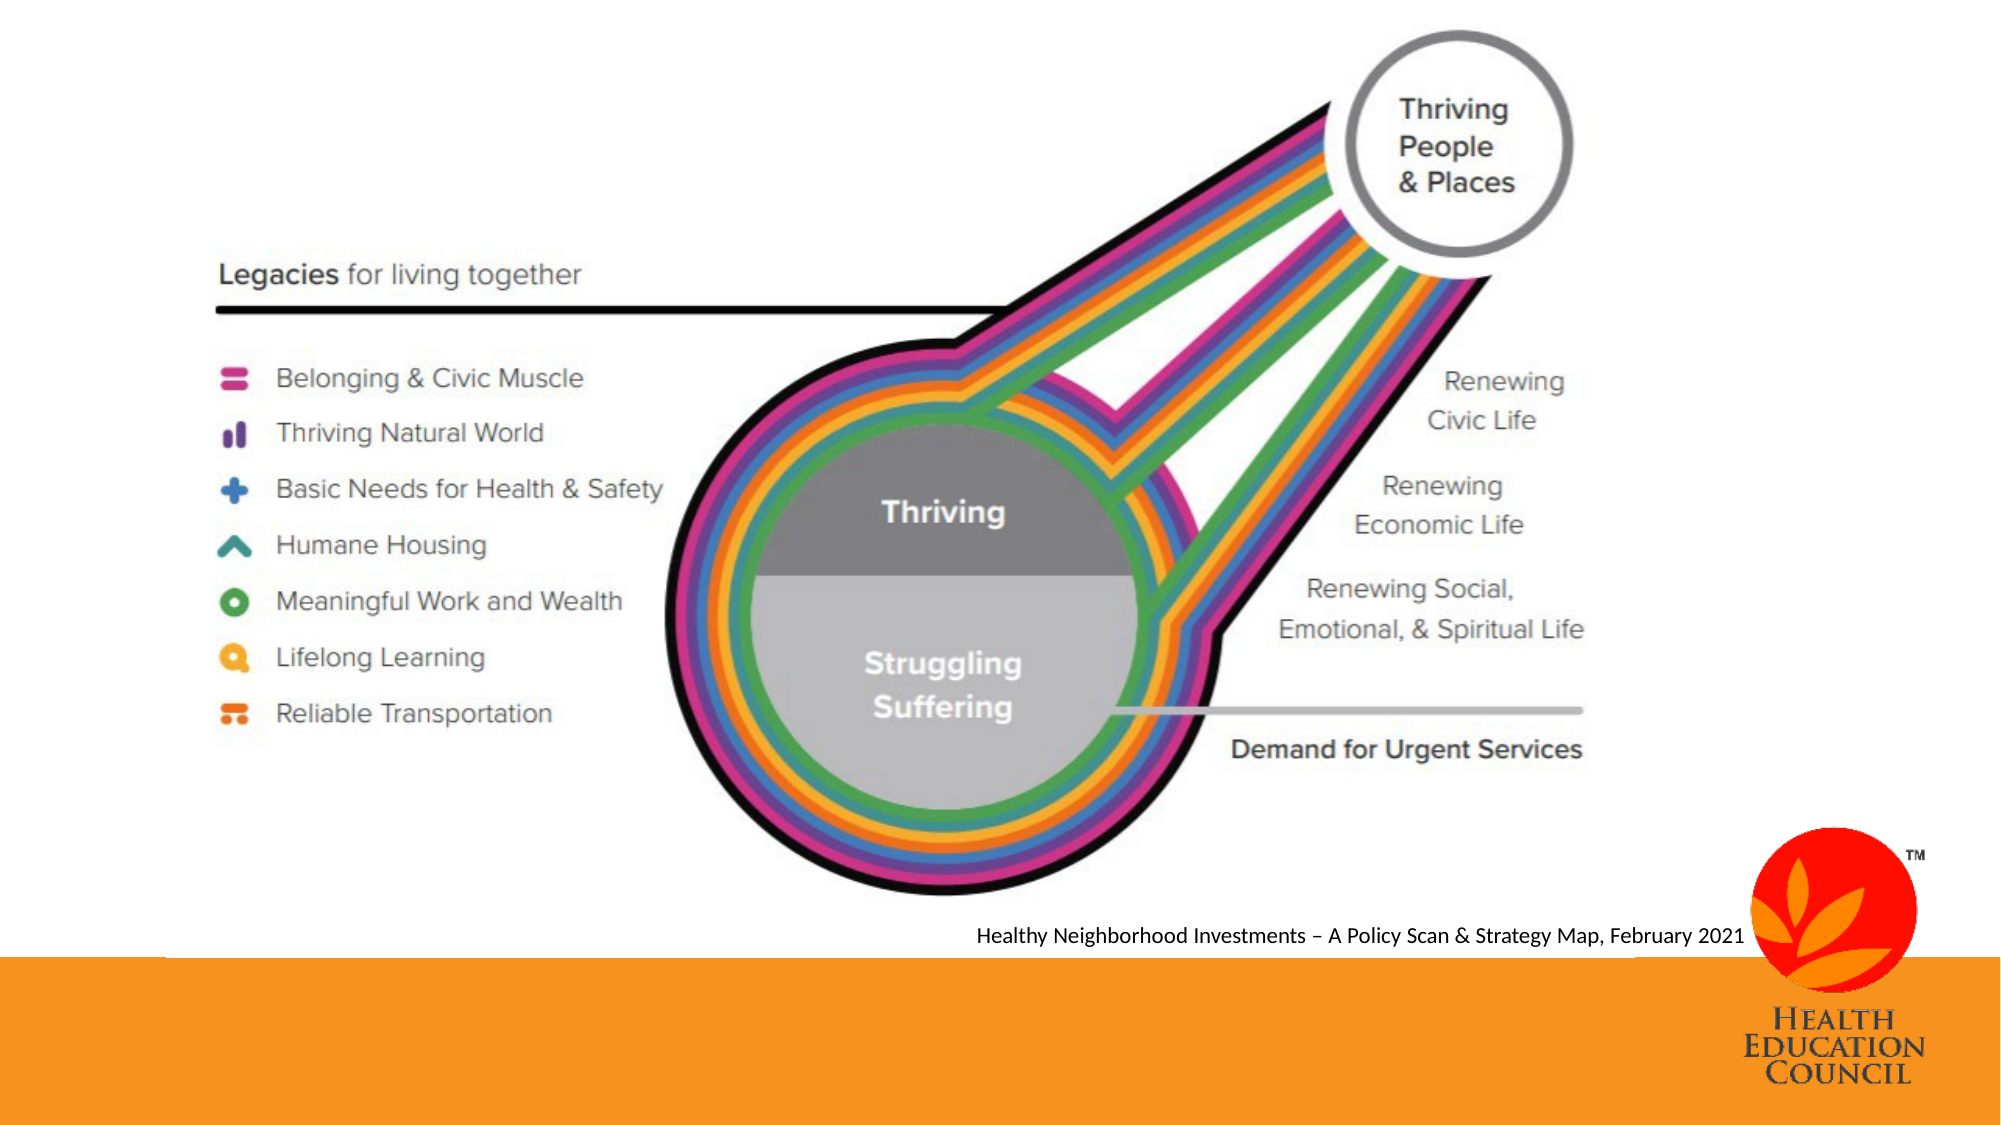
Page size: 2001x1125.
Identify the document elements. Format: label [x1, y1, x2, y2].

text_box [0, 0, 2000, 1125]
